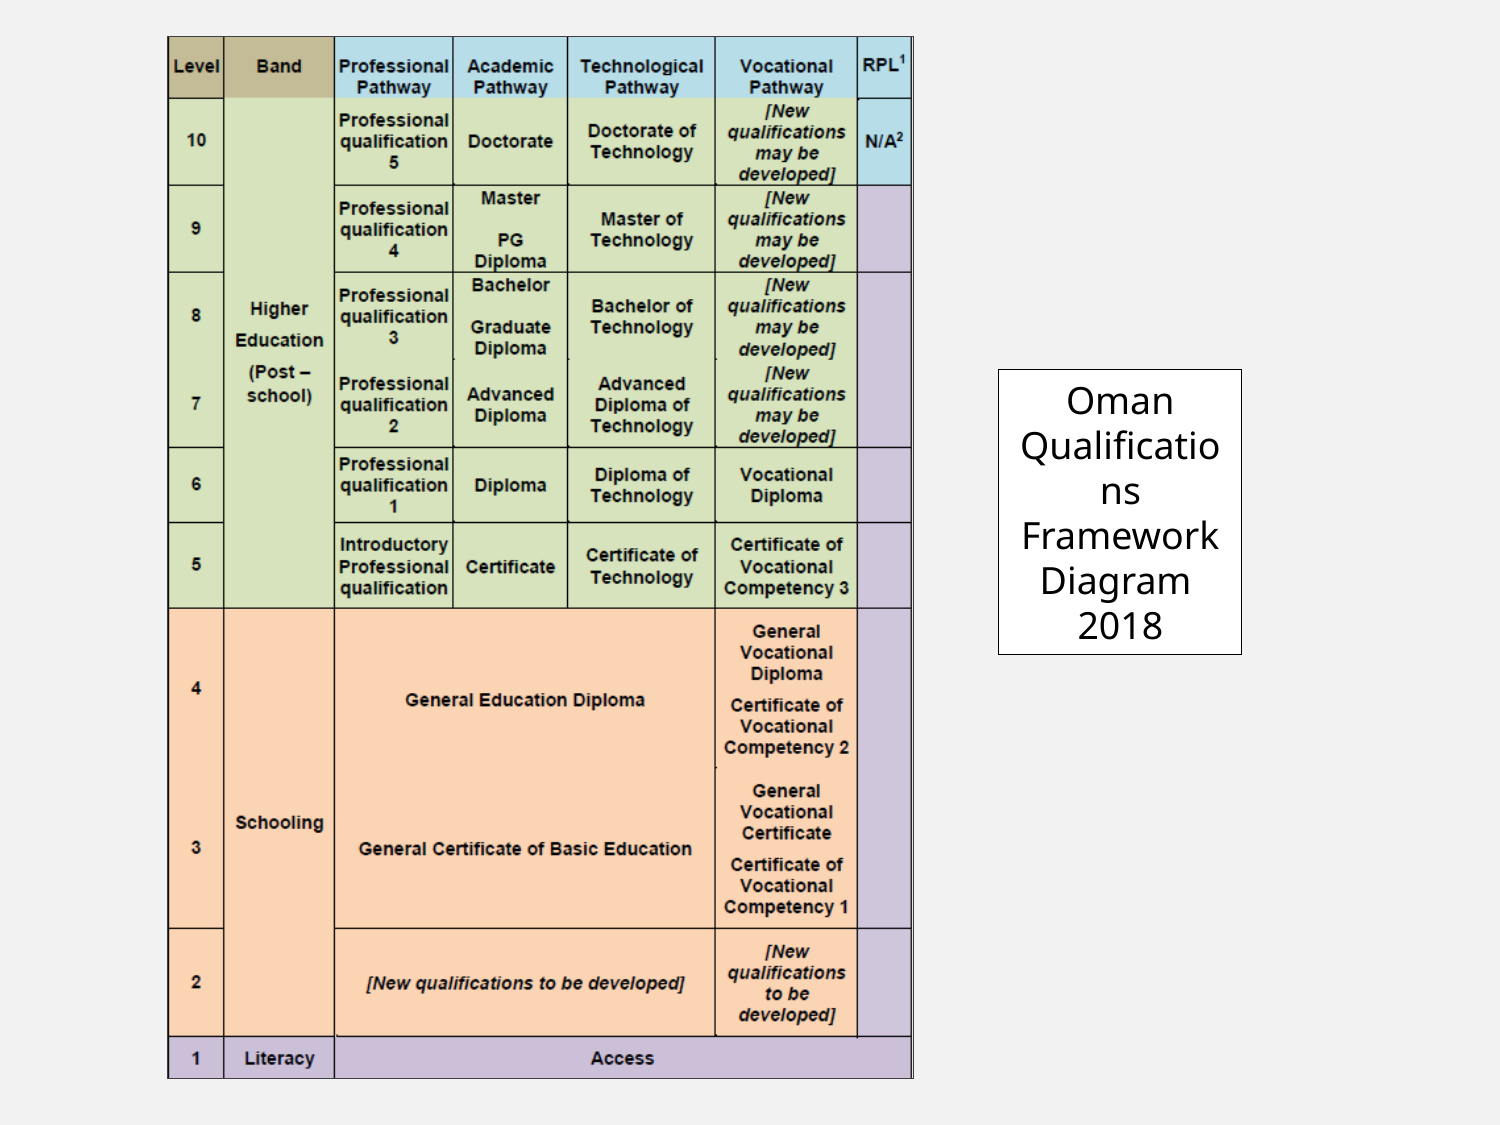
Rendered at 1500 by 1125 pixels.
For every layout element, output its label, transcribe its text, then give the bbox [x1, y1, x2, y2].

picture [166, 36, 914, 1079]
text_box Oman Qualifications Framework Diagram 2018 [998, 369, 1242, 655]
